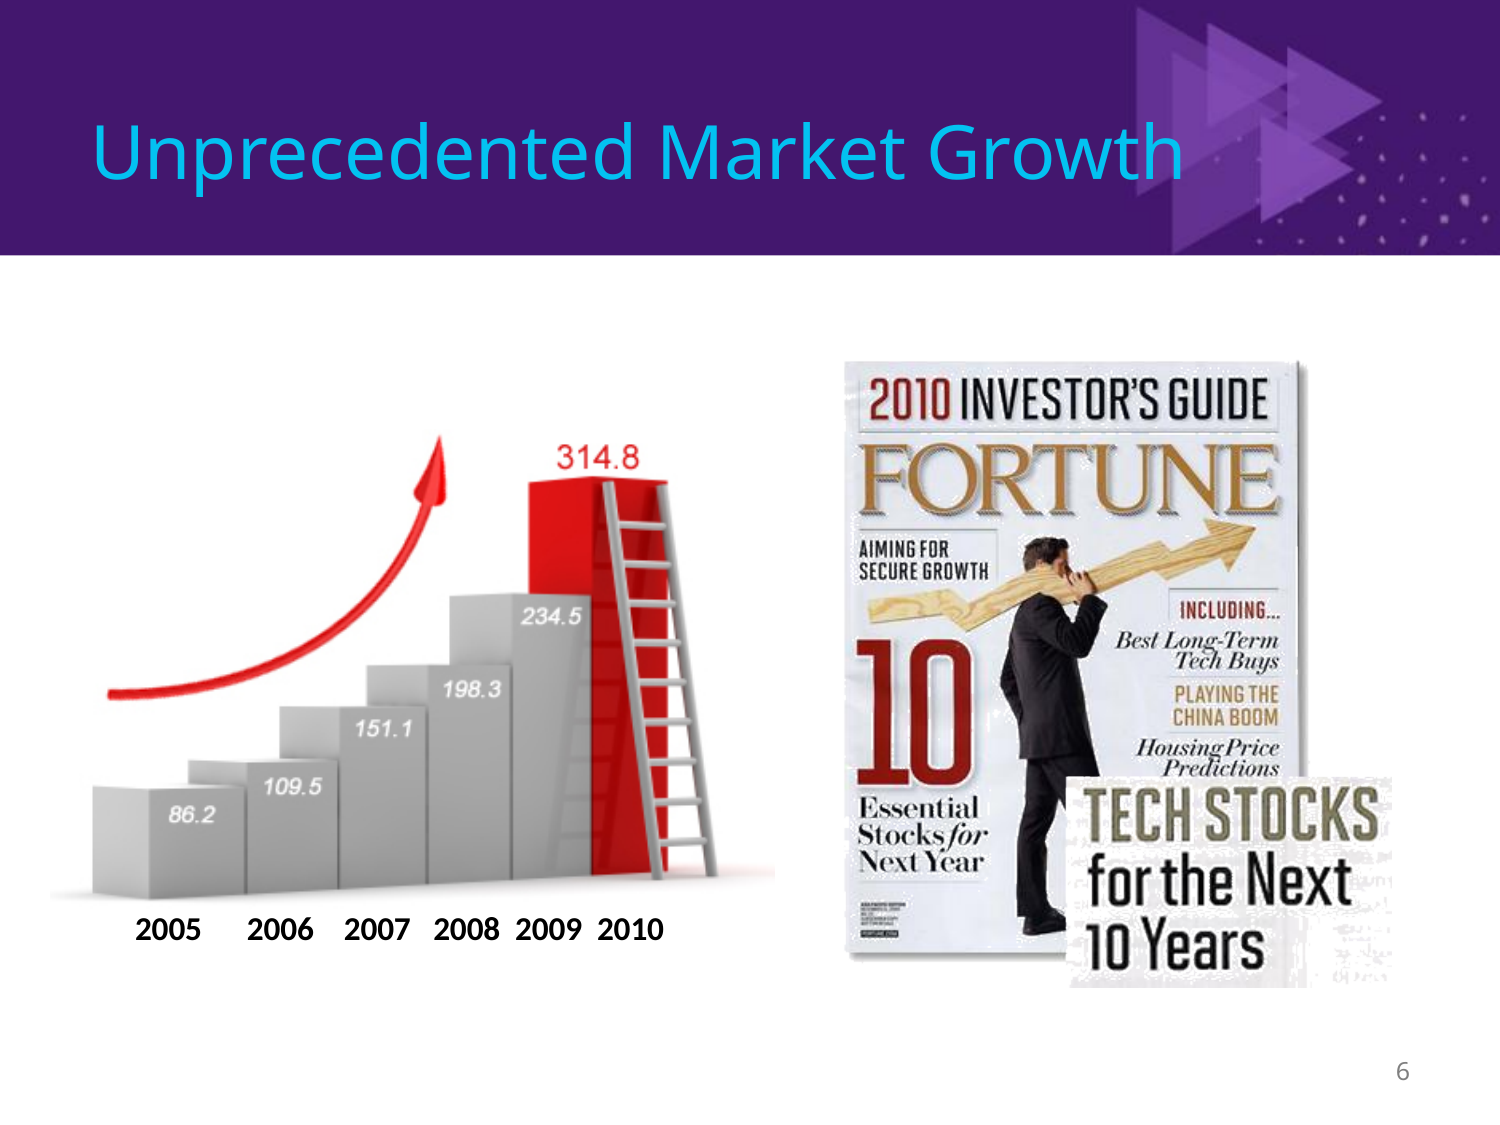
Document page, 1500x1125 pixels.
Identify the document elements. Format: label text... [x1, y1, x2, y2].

picture [837, 355, 1393, 988]
picture [49, 385, 775, 963]
slide_number 6 [1074, 1042, 1425, 1103]
picture [0, 0, 1500, 255]
title Unprecedented Market Growth [75, 56, 1425, 244]
